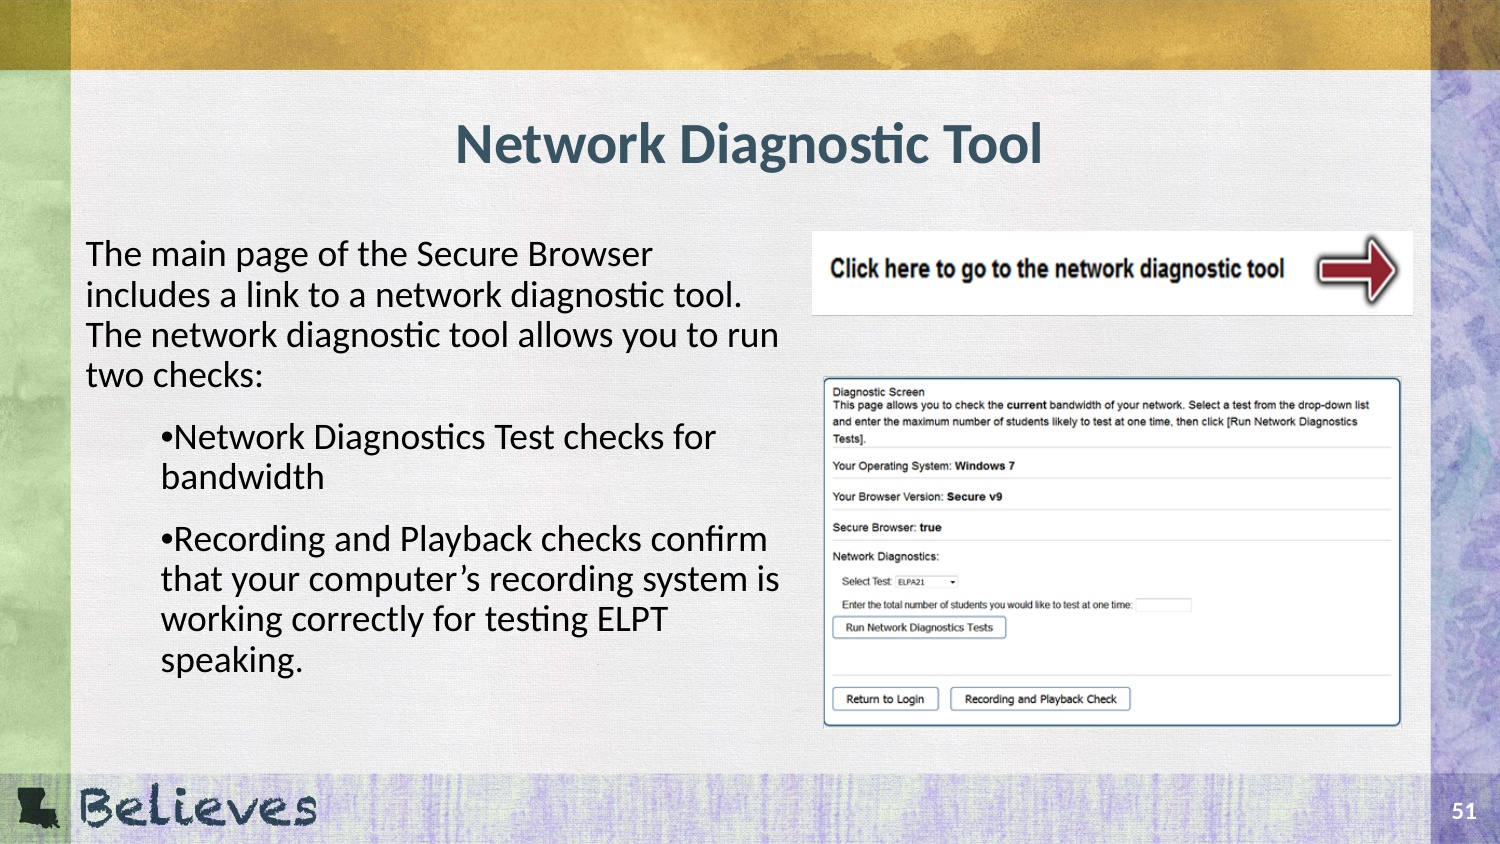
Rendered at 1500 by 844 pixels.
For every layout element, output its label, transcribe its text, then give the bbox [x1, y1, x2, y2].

list The main page of the Secure Browser includes a link to a network diagnostic tool. The network diagnostic tool allows you to run two checks: •Network Diagnostics Test checks for bandwidth •Recording and Playback checks confirm that your computer’s recording system is working correctly for testing ELPT speaking. [70, 219, 803, 771]
title Network Diagnostic Tool [70, 69, 1430, 220]
picture [0, 0, 1500, 844]
